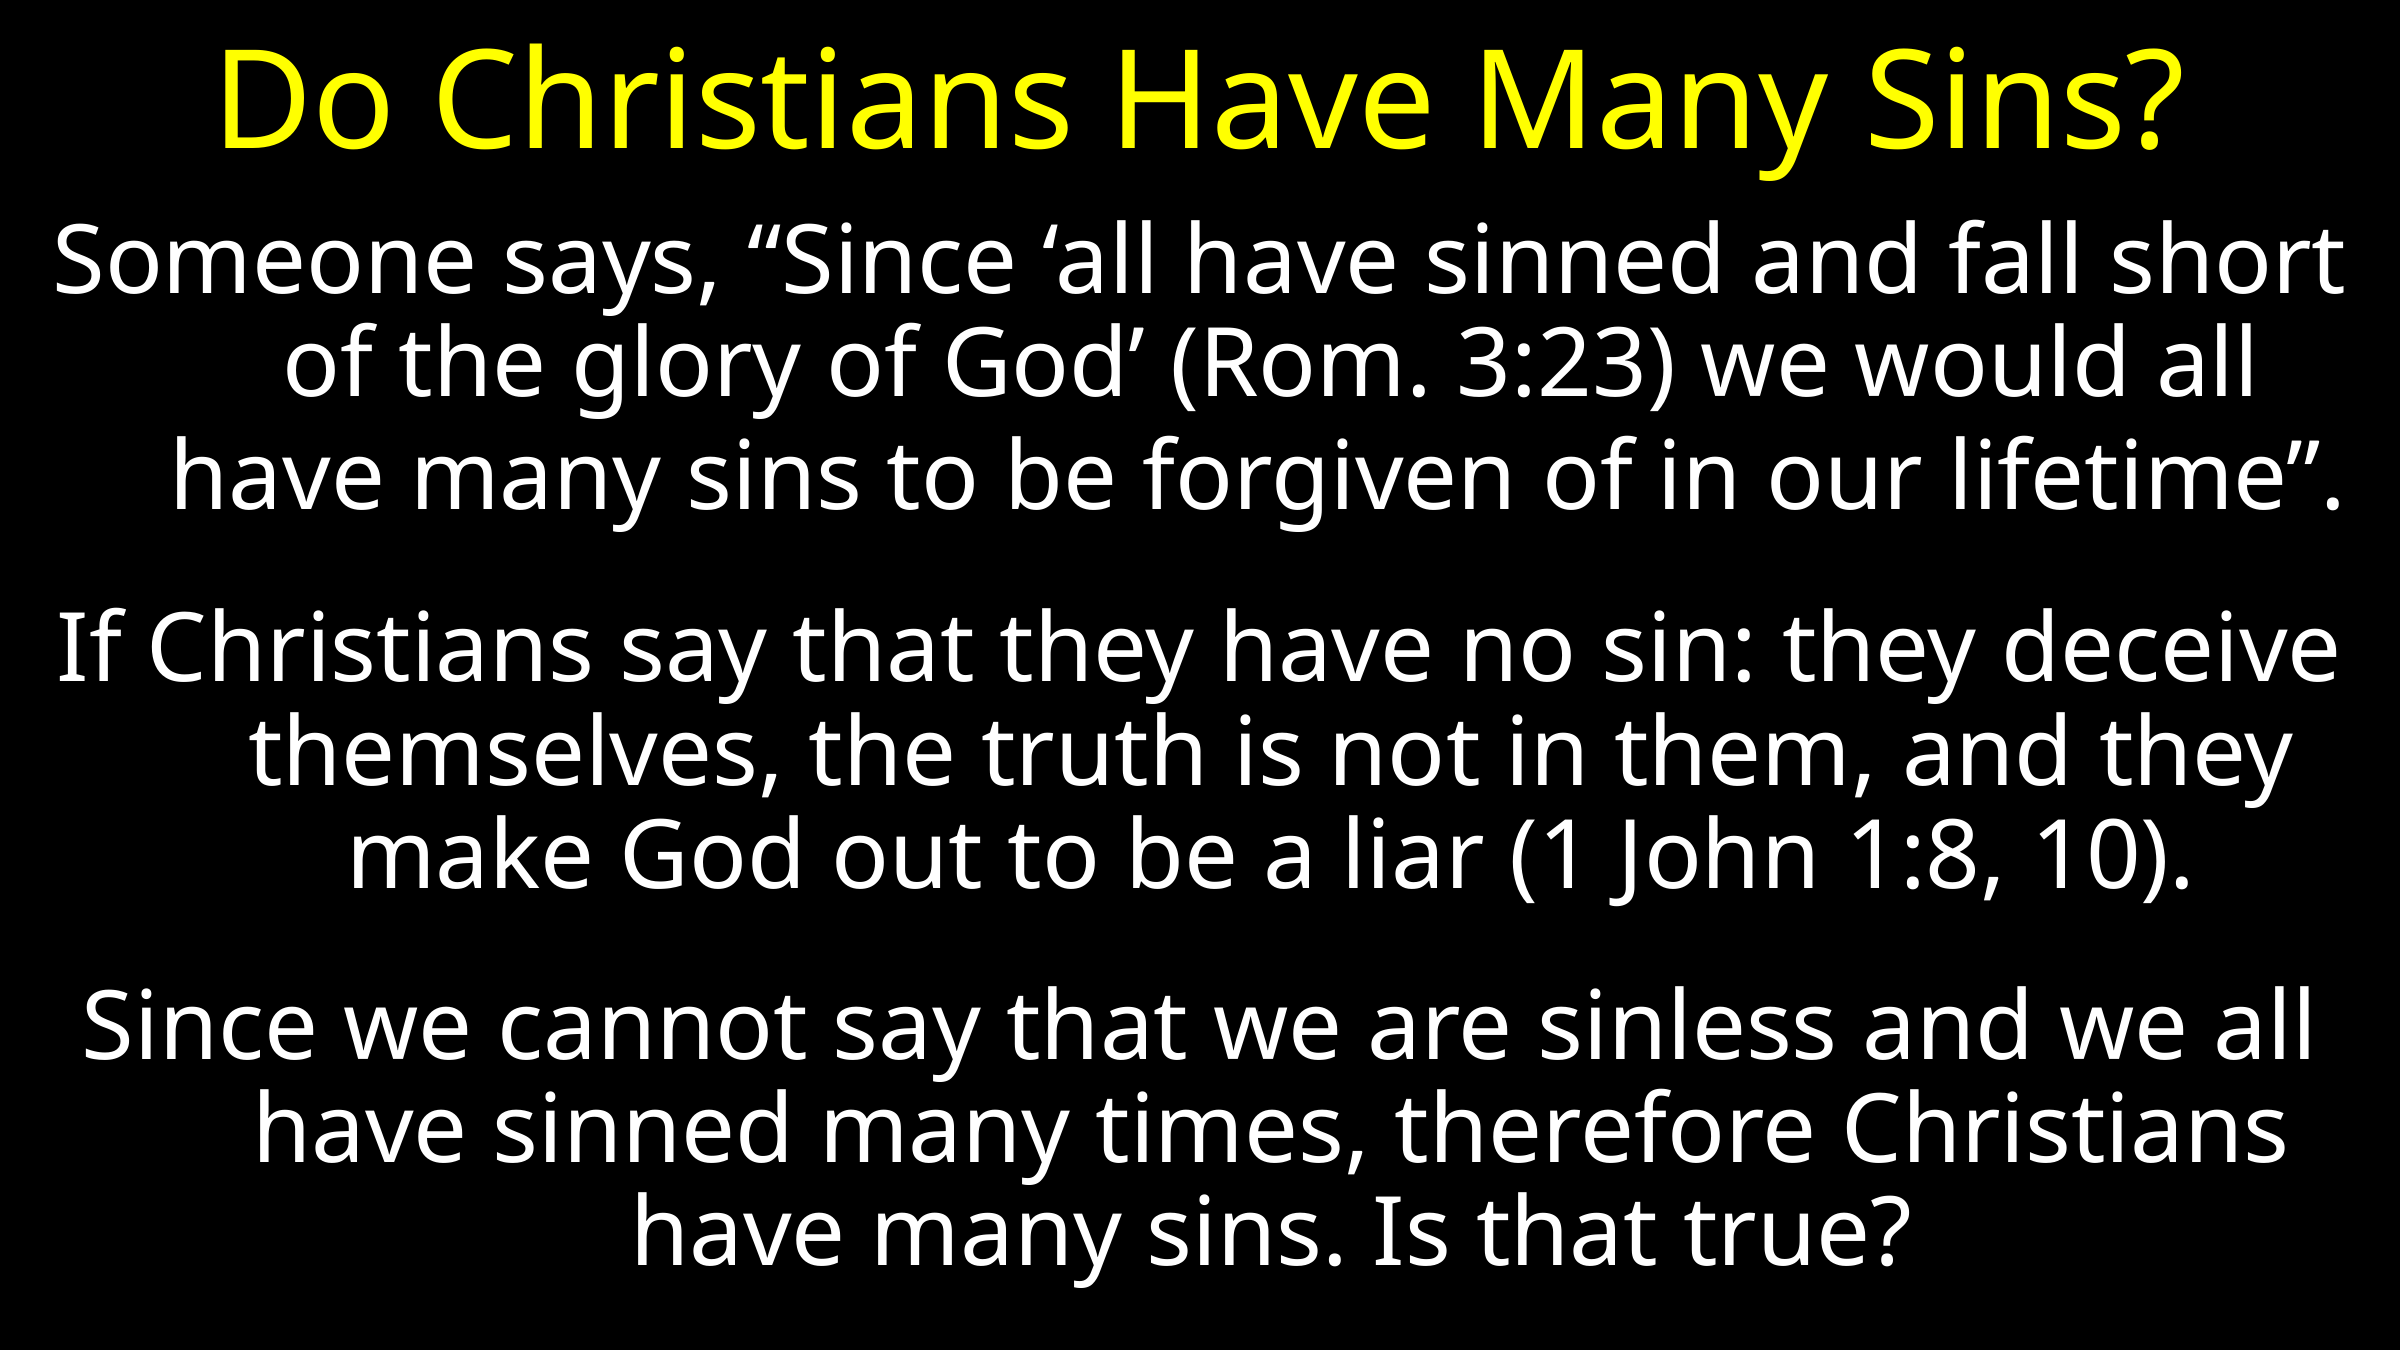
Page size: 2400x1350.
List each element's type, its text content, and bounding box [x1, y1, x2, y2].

subtitle Someone says, “Since ‘all have sinned and fall short of the glory of God’ (Rom. 3:23) we would all have many sins to be forgiven of in our lifetime”. If Christians say that they have no sin: they deceive themselves, the truth is not in them, and they make God out to be a liar (1 John 1:8, 10). Since we cannot say that we are sinless and we all have sinned many times, therefore Christians have many sins. Is that true? [0, 199, 2400, 1350]
title Do Christians Have Many Sins? [0, 0, 2400, 188]
